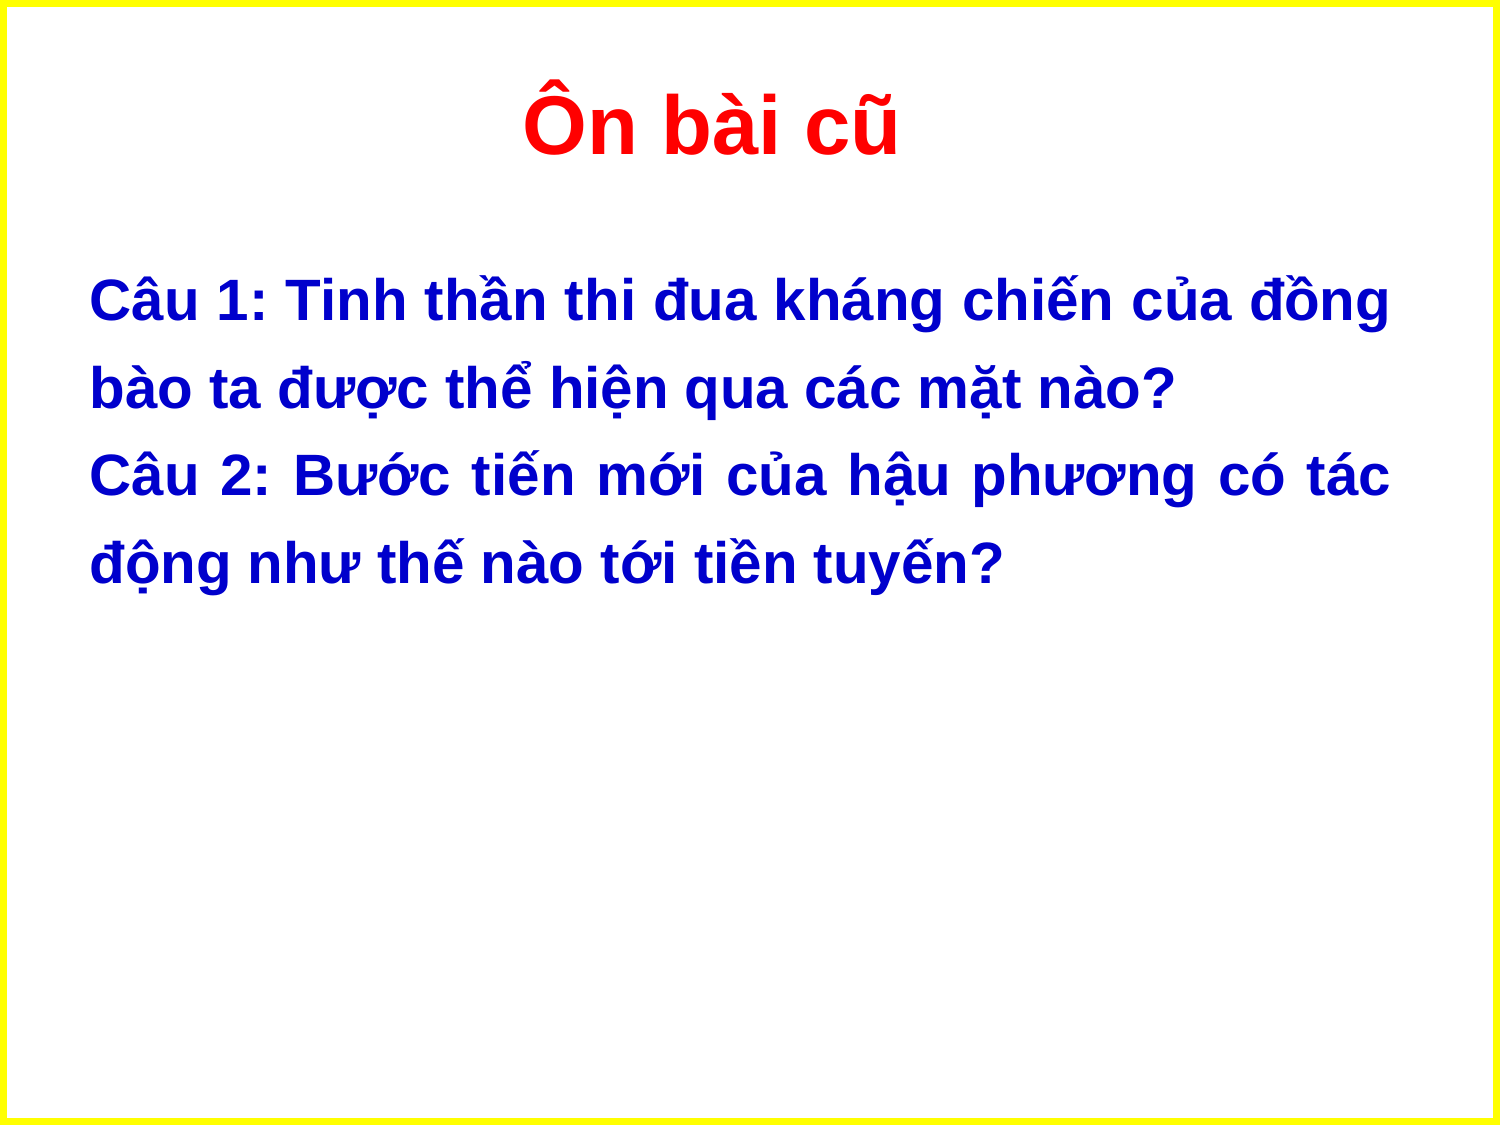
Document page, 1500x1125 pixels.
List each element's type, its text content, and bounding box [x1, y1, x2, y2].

text_box [0, 0, 1500, 1125]
text_box Câu 1: Tinh thần thi đua kháng chiến của đồng bào ta được thể hiện qua các mặt nào? Câu 2: Bước tiến mới của hậu phương có tác động như thế nào tới tiền tuyến? [74, 237, 1408, 603]
text_box Ôn bài cũ [287, 63, 1138, 179]
